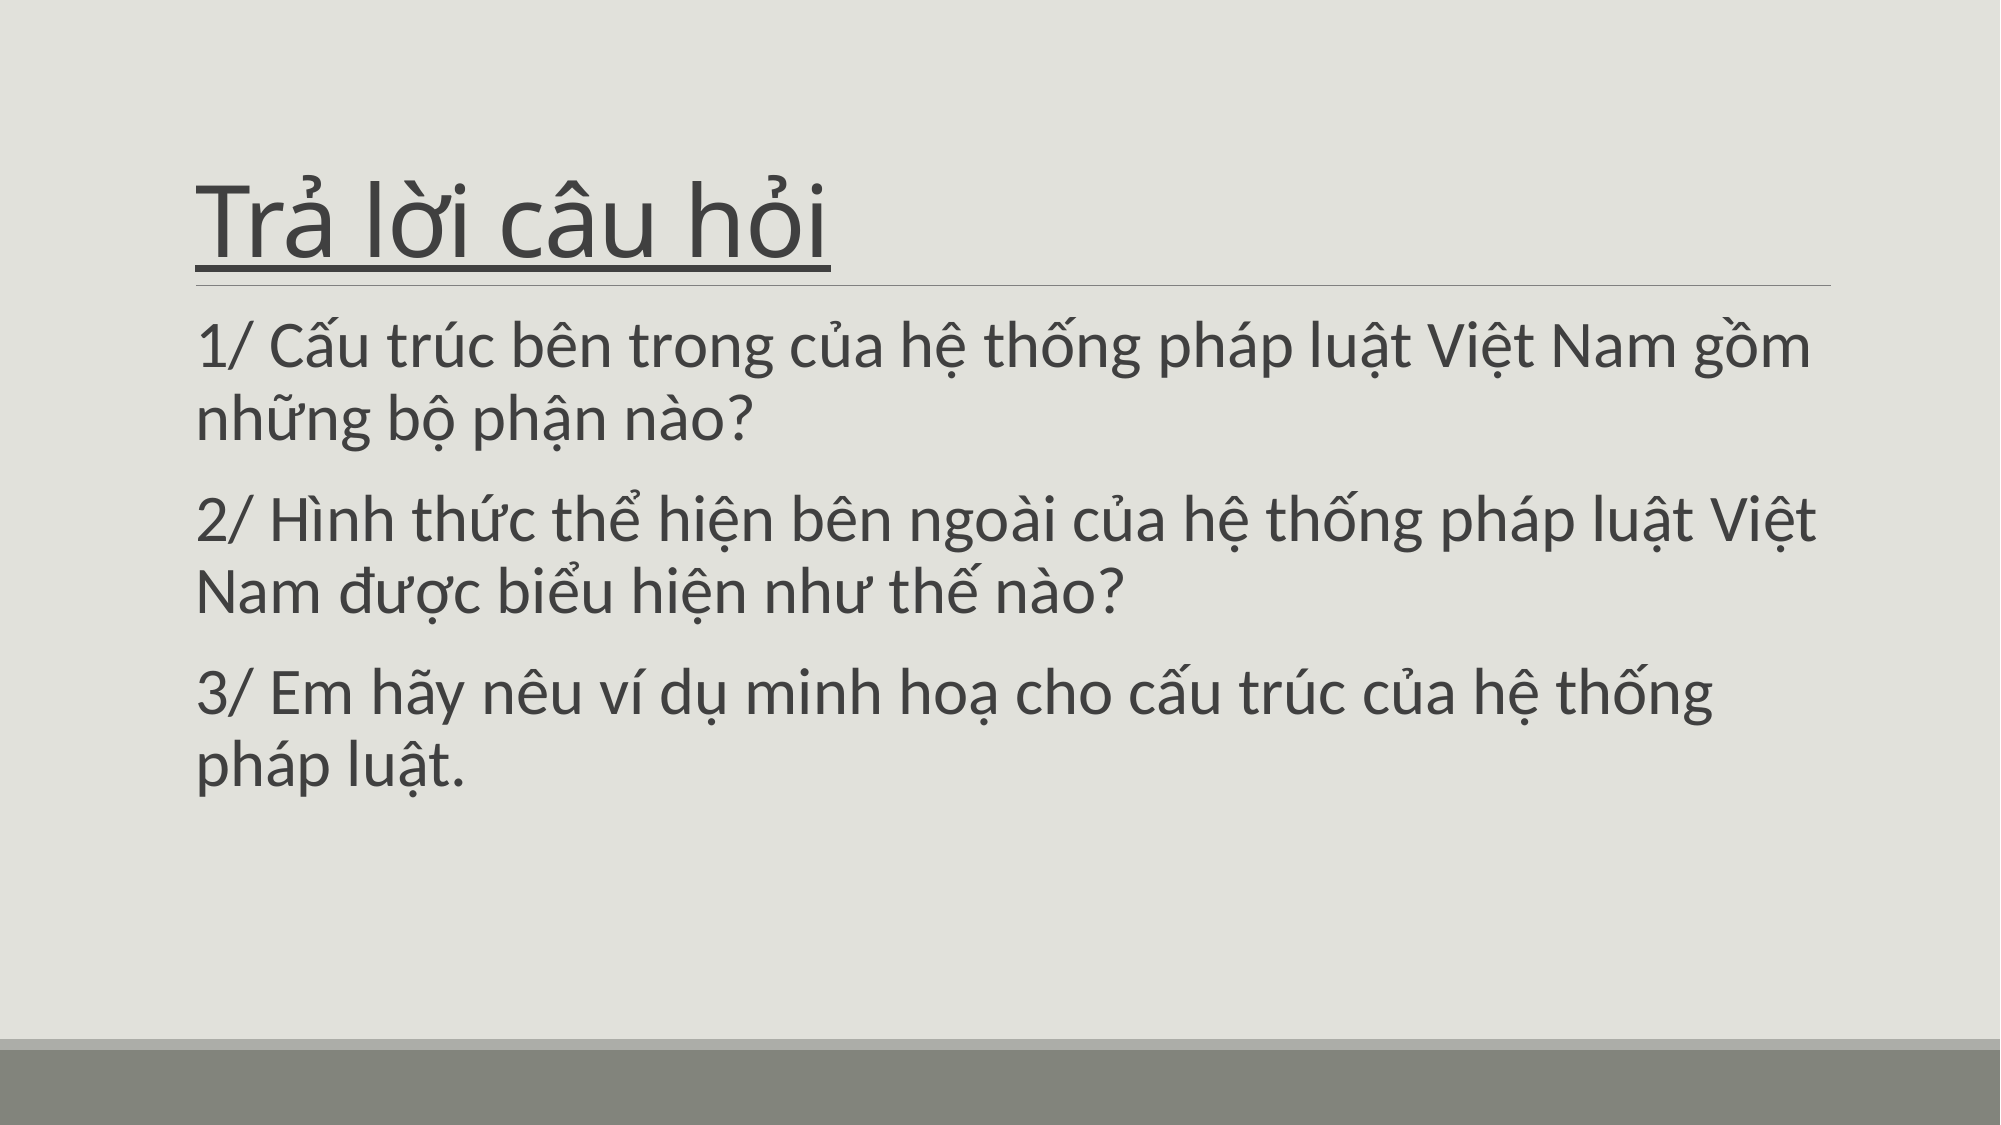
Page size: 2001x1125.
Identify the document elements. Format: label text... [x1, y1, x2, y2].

title Trả lời câu hỏi [180, 47, 1830, 285]
list 1/ Cấu trúc bên trong của hệ thống pháp luật Việt Nam gồm những bộ phận nào? 2/ Hình thức thể hiện bên ngoài của hệ thống pháp luật Việt Nam được biểu hiện như thế nào? 3/ Em hãy nêu ví dụ minh hoạ cho cấu trúc của hệ thống pháp luật. [180, 302, 1830, 963]
